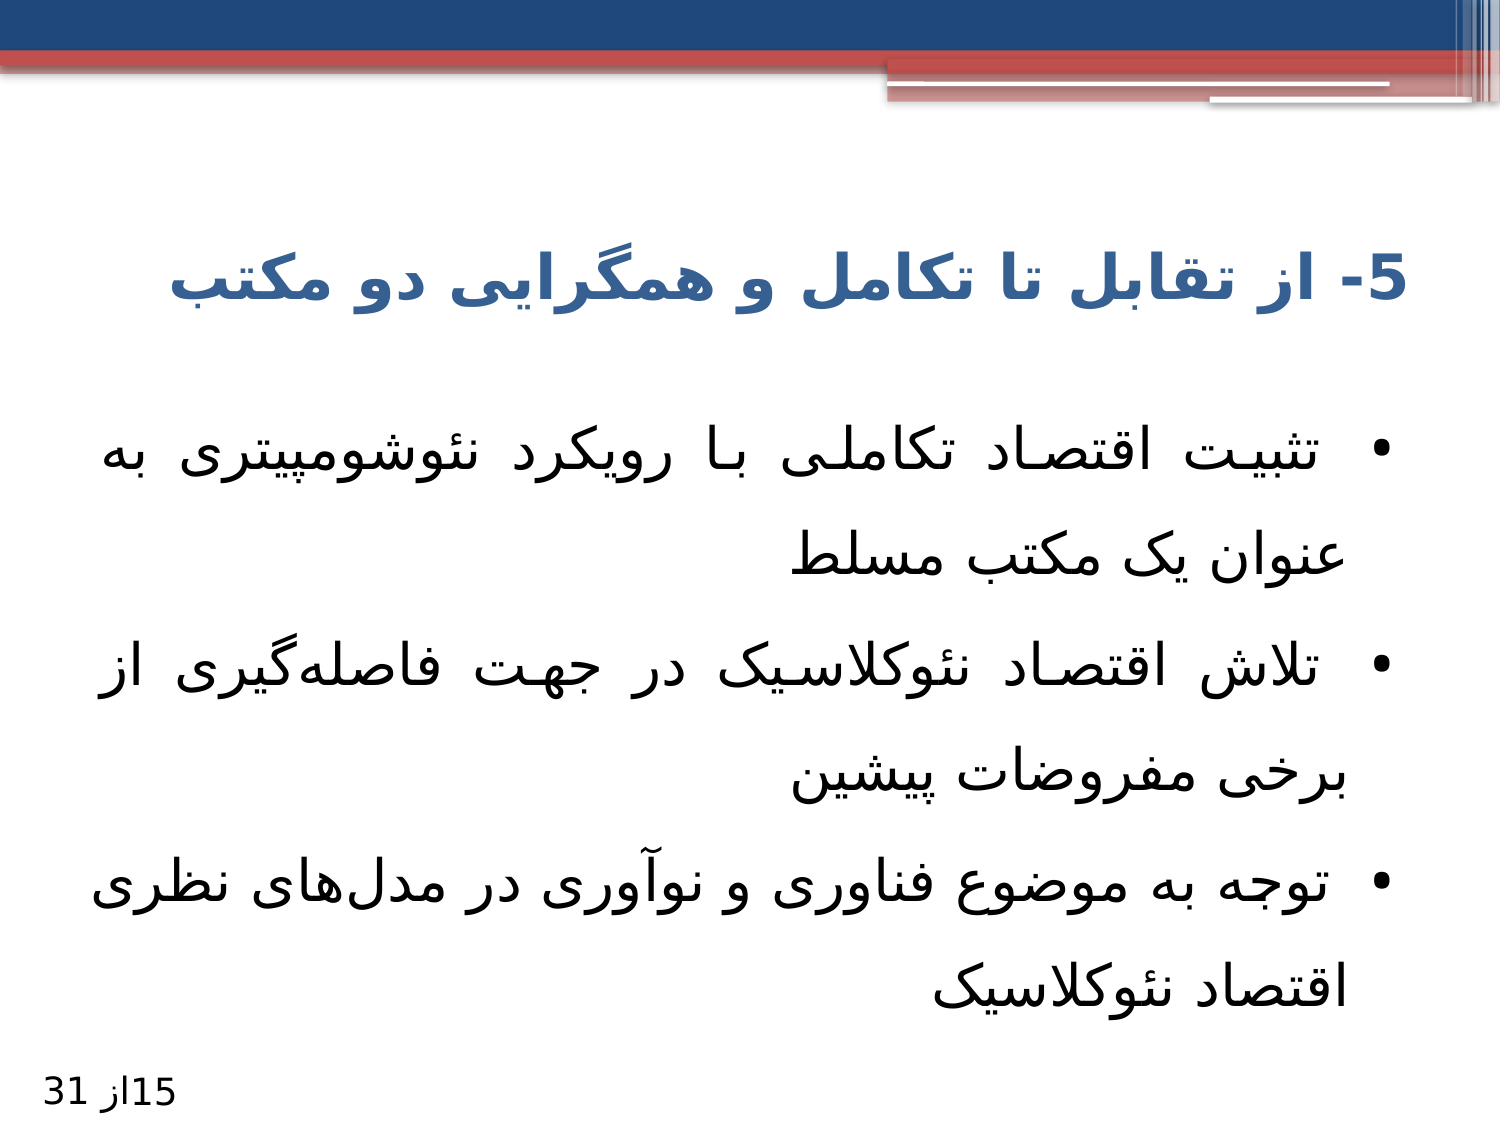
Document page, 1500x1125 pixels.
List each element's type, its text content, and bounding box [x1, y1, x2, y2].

footer از 31 [0, 1060, 195, 1125]
list تثبیت اقتصاد تکاملی با رویکرد نئوشومپیتری به عنوان یک مکتب مسلط تلاش اقتصاد نئوکلاسیک در جهت فاصله‌گیری از برخی مفروضات پیشین توجه به موضوع فناوری و نوآوری در مدل‌های نظری اقتصاد نئوکلاسیک [75, 368, 1425, 1079]
slide_number 15 [91, 1060, 217, 1121]
title 5- از تقابل تا تکامل و همگرايی دو مکتب [75, 187, 1425, 363]
